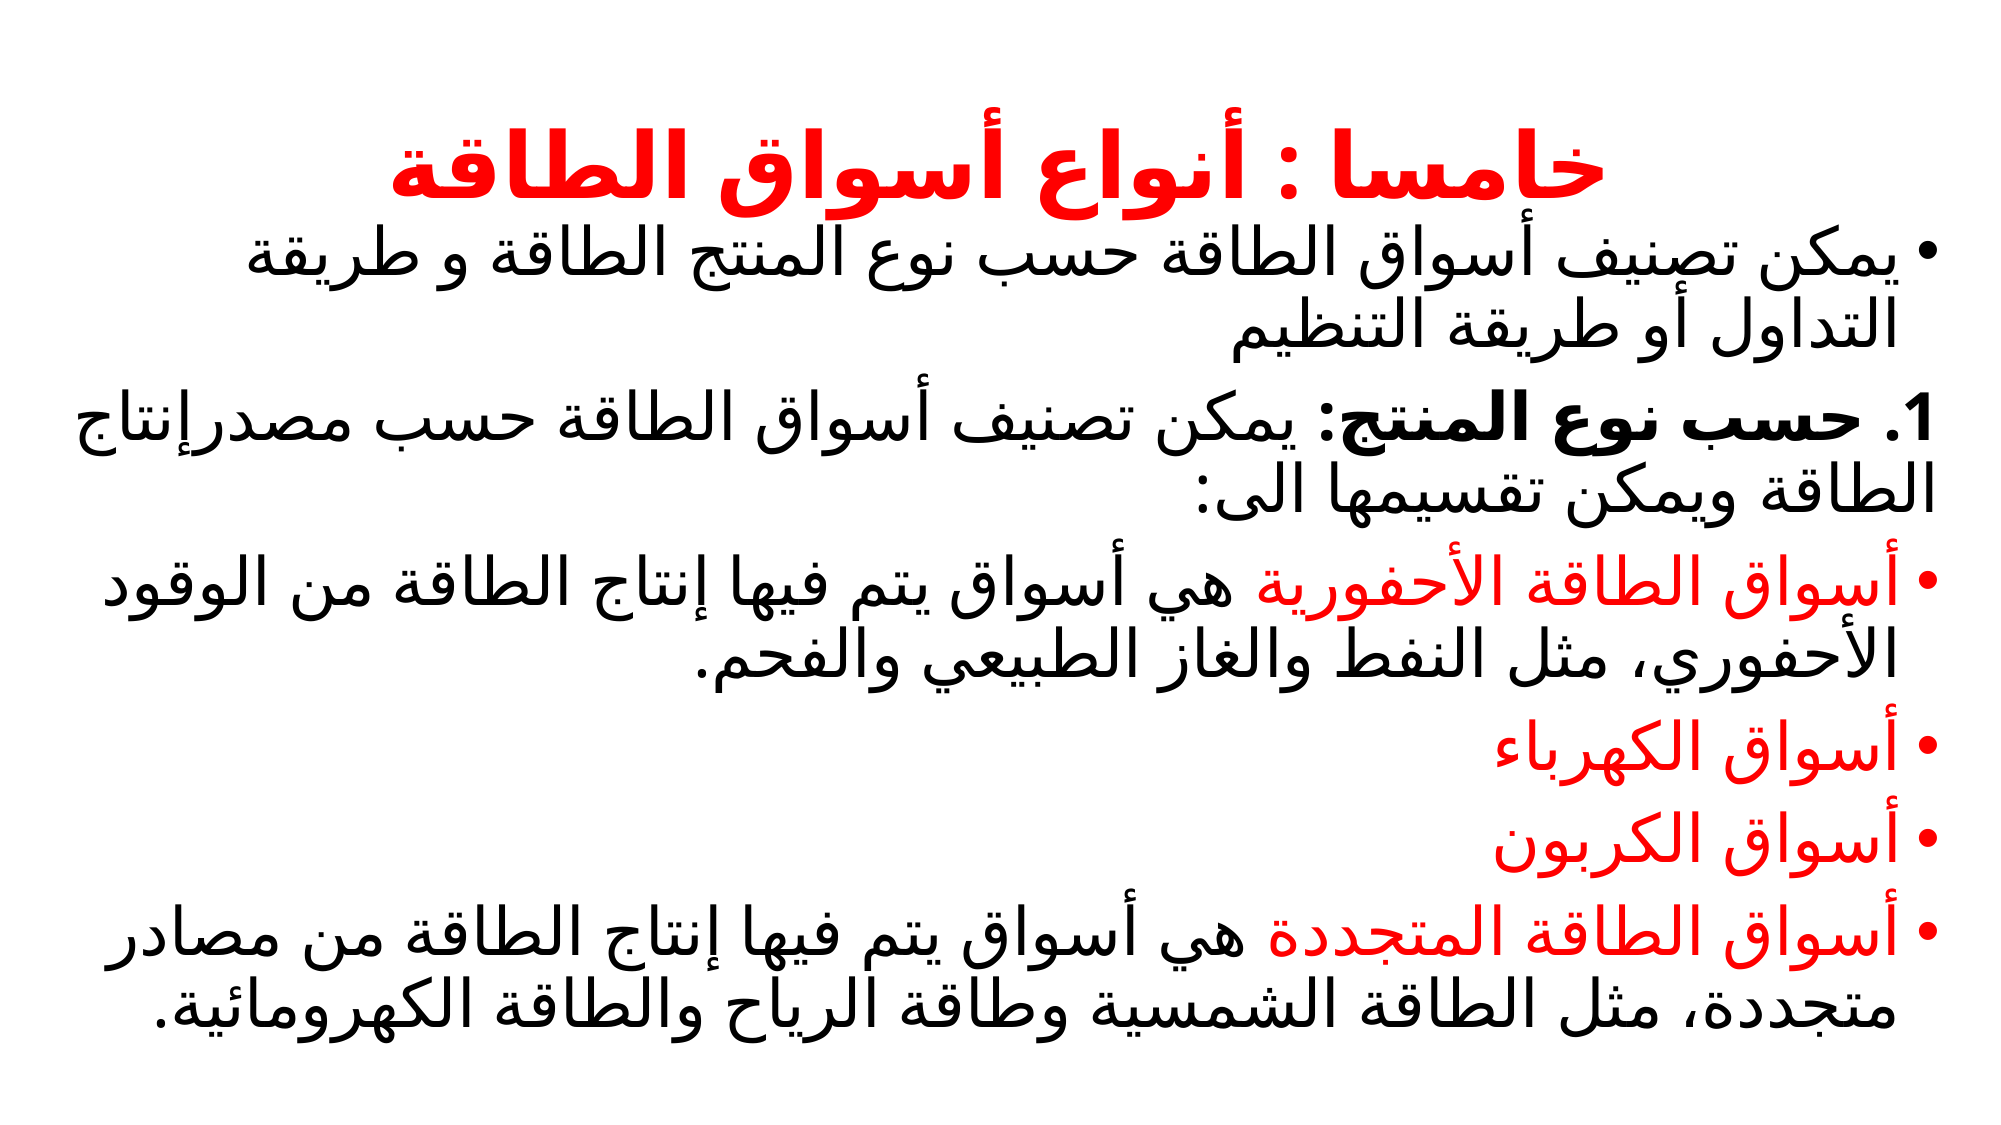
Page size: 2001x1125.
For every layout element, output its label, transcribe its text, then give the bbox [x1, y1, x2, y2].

list يمكن تصنيف أسواق الطاقة حسب نوع المنتج الطاقة و طريقة التداول أو طريقة التنظيم 1. حسب نوع المنتج: يمكن تصنيف أسواق الطاقة حسب مصدرإنتاج الطاقة ويمكن تقسيمها الى: أسواق الطاقة الأحفورية هي أسواق يتم فيها إنتاج الطاقة من الوقود الأحفوري، مثل النفط والغاز الطبيعي والفحم. أسواق الكهرباء أسواق الكربون أسواق الطاقة المتجددة هي أسواق يتم فيها إنتاج الطاقة من مصادر متجددة، مثل الطاقة الشمسية وطاقة الرياح والطاقة الكهرومائية. [20, 210, 1955, 1125]
title خامسا : أنواع أسواق الطاقة [137, 59, 1863, 210]
